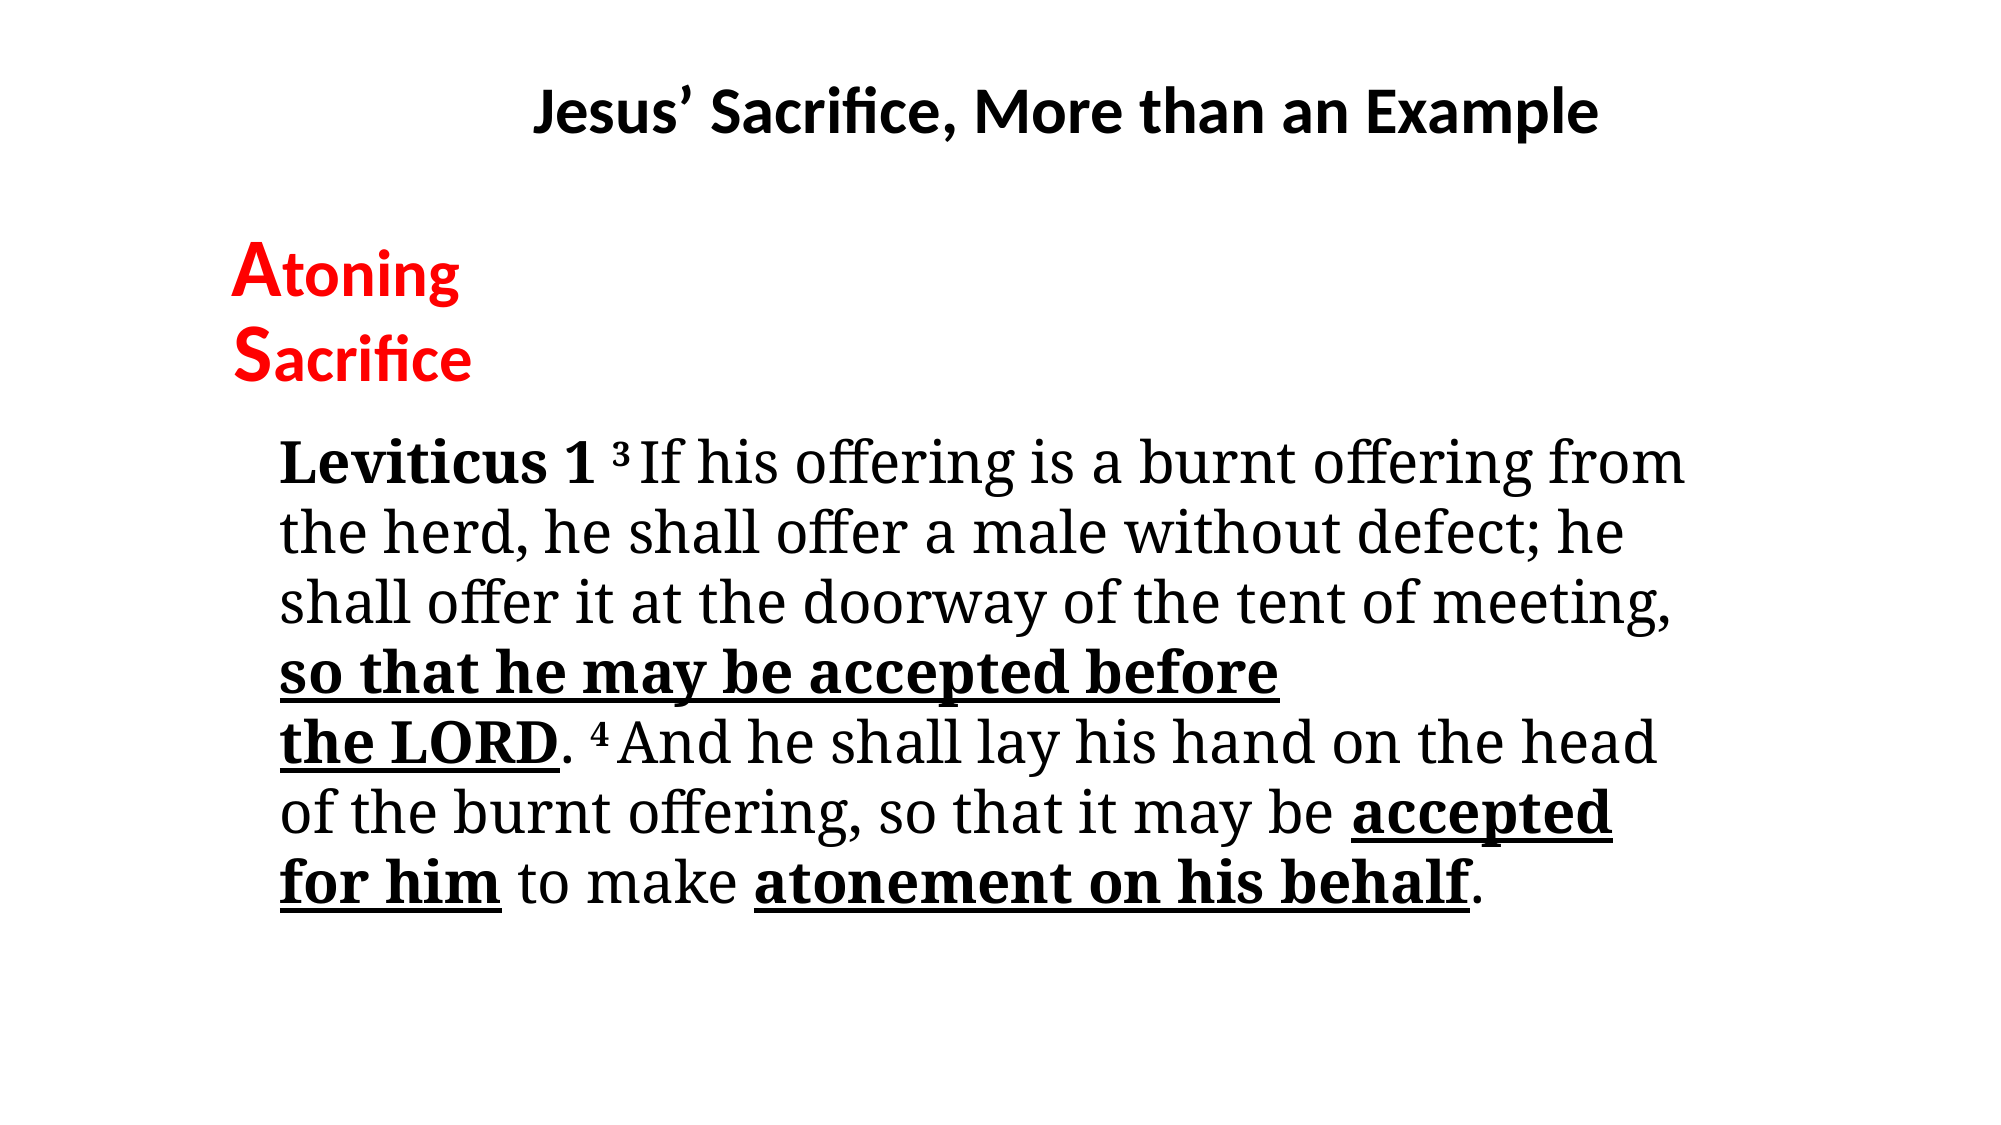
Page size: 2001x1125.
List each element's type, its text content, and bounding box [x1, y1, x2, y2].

text_box Jesus’ Sacrifice, More than an Example [489, 59, 1646, 155]
text_box Atoning [216, 205, 1815, 321]
text_box Sacrifice [219, 290, 1220, 406]
text_box Leviticus 1 3 If his offering is a burnt offering from the herd, he shall offer a male without defect; he shall offer it at the doorway of the tent of meeting, so that he may be accepted before the Lord. 4 And he shall lay his hand on the head of the burnt offering, so that it may be accepted for him to make atonement on his behalf. [265, 418, 1731, 923]
